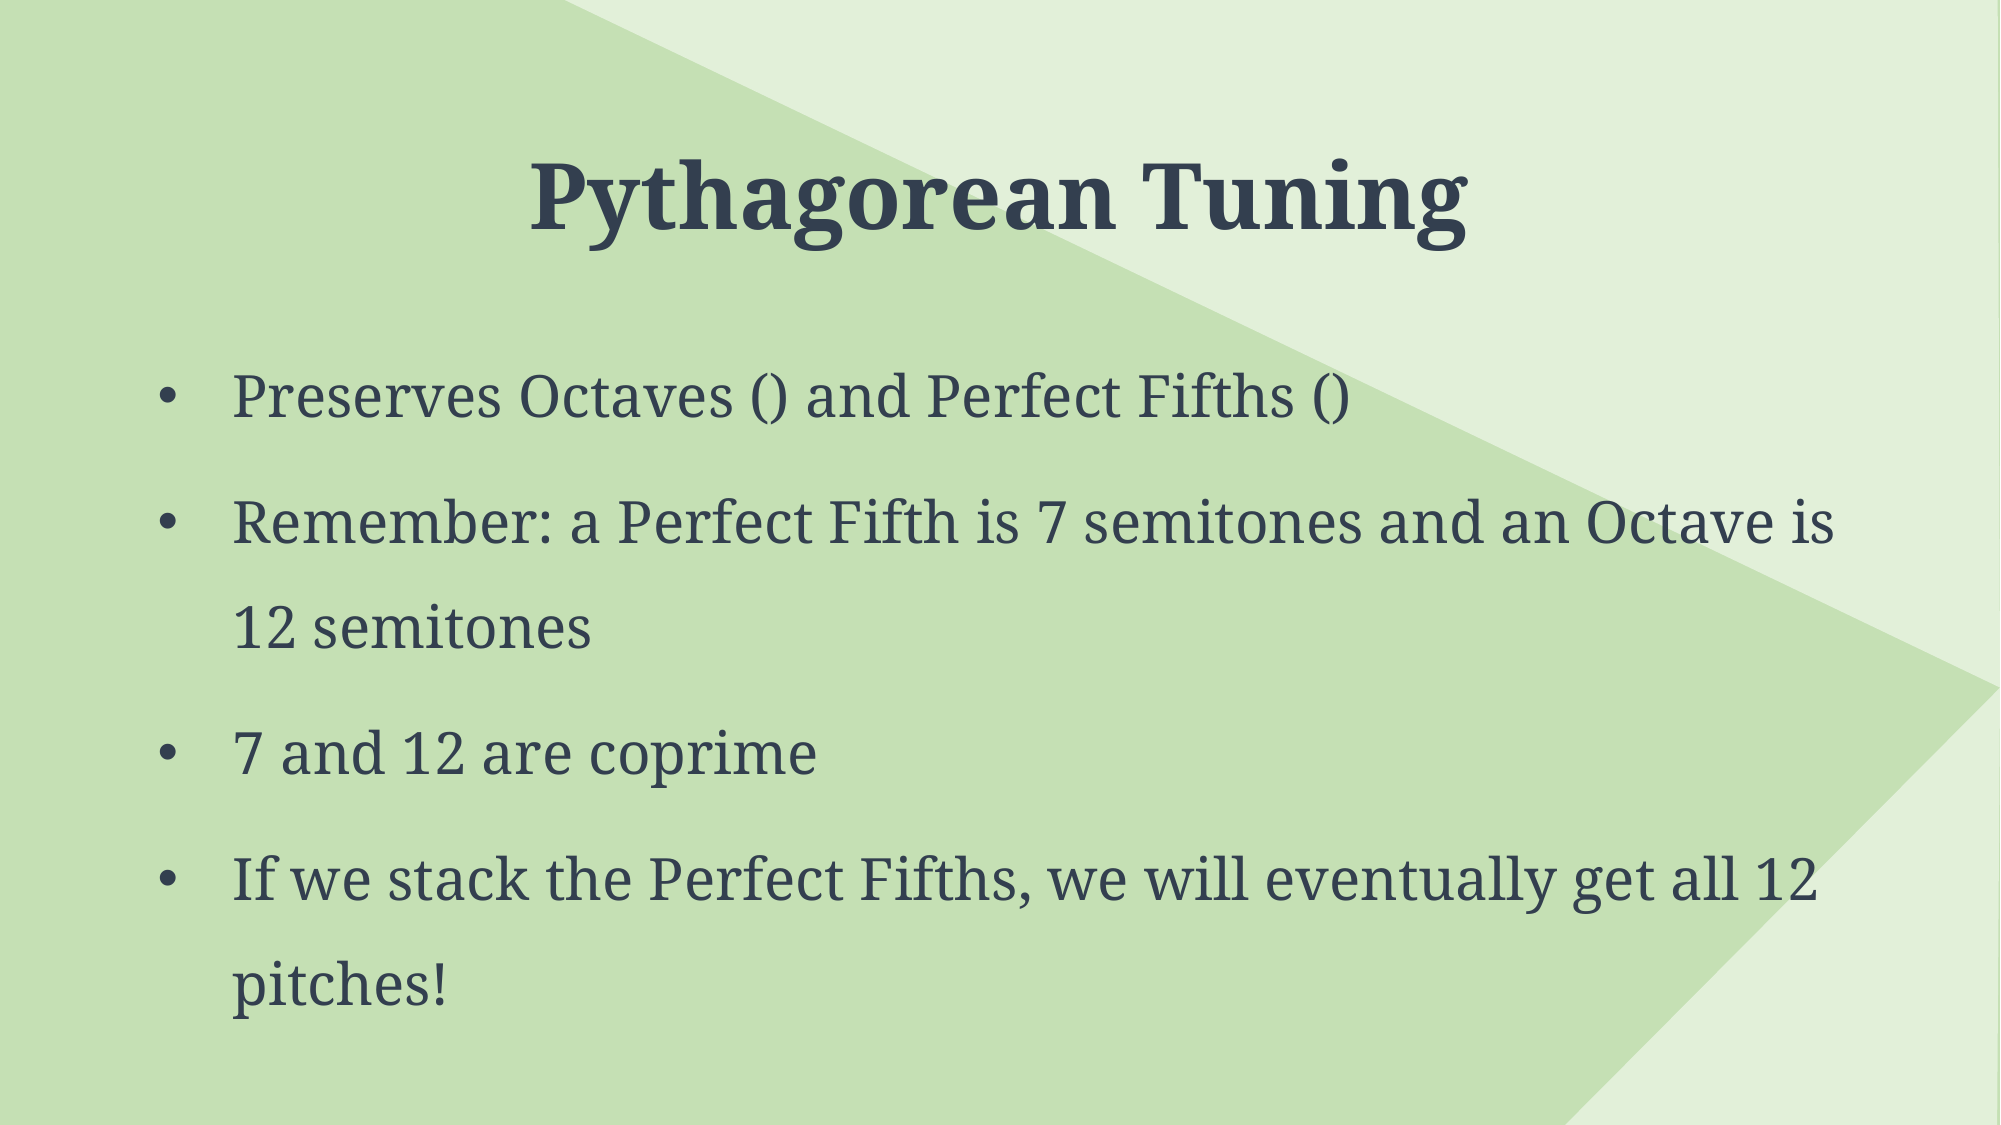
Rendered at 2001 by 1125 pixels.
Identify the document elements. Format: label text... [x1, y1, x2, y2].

text_box Pythagorean Tuning [249, 128, 1750, 257]
text_box [562, 0, 2000, 689]
text_box [1563, 688, 2000, 1125]
